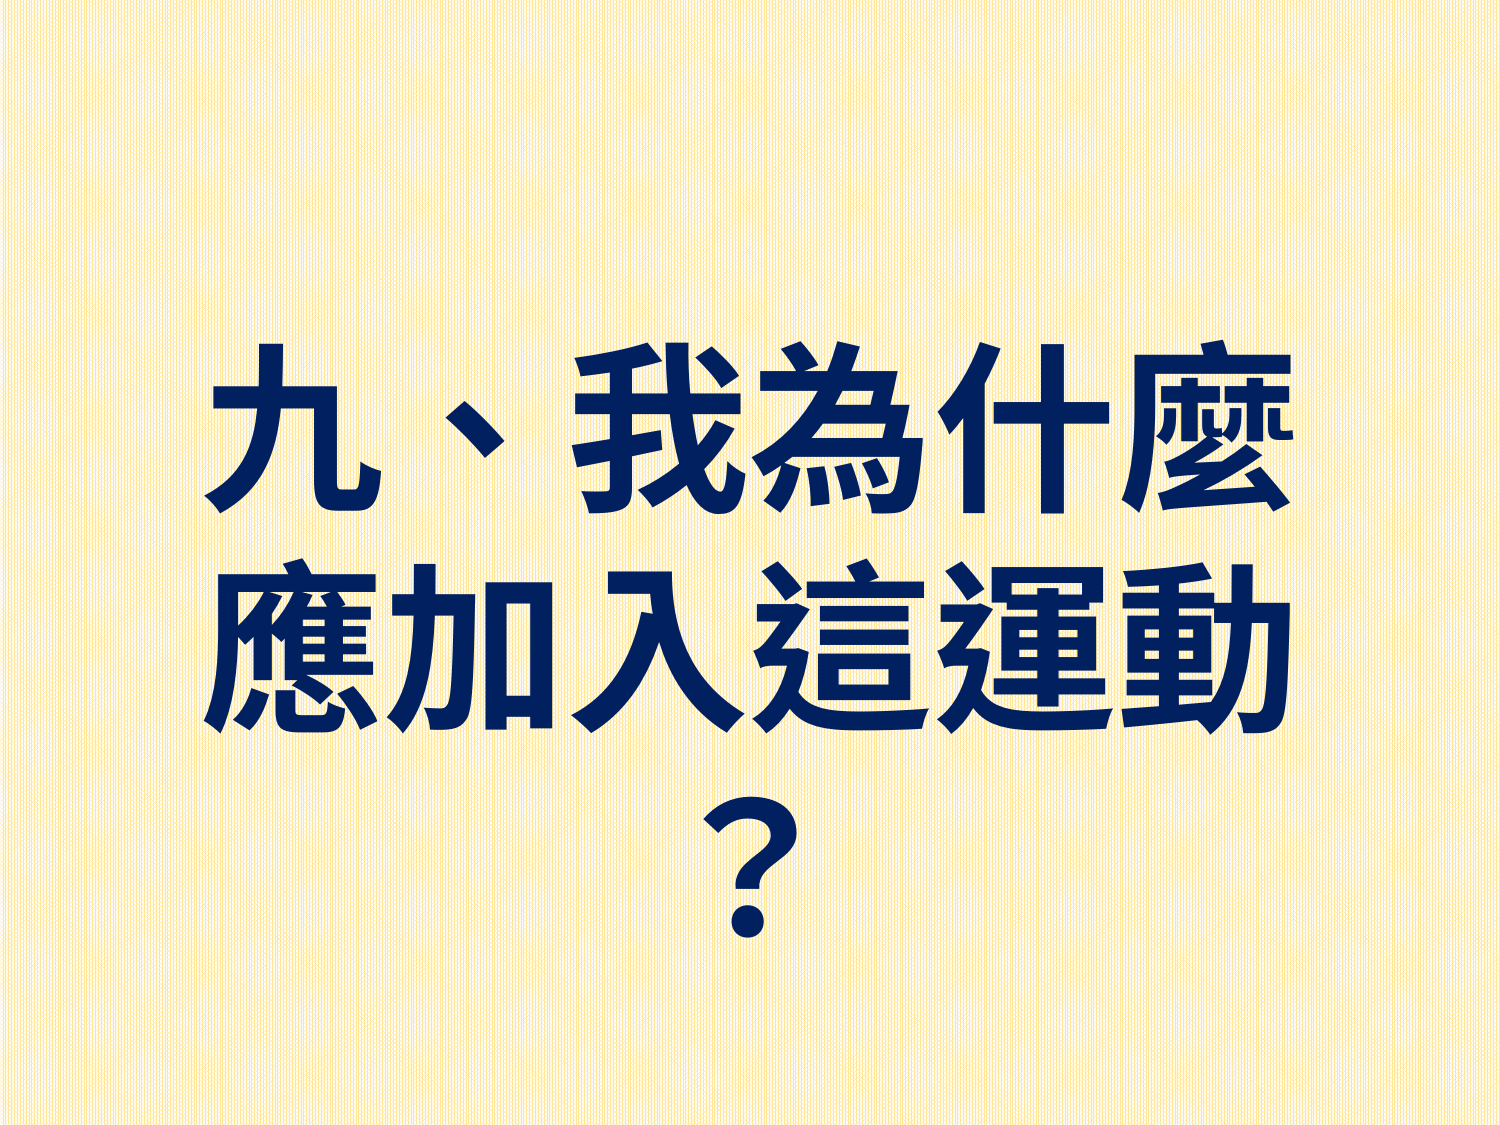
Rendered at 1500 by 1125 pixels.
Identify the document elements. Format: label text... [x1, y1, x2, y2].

text_box 九、我為什麼 應加入這運動 ？ [0, 86, 1500, 1125]
text_box [0, 0, 1500, 86]
